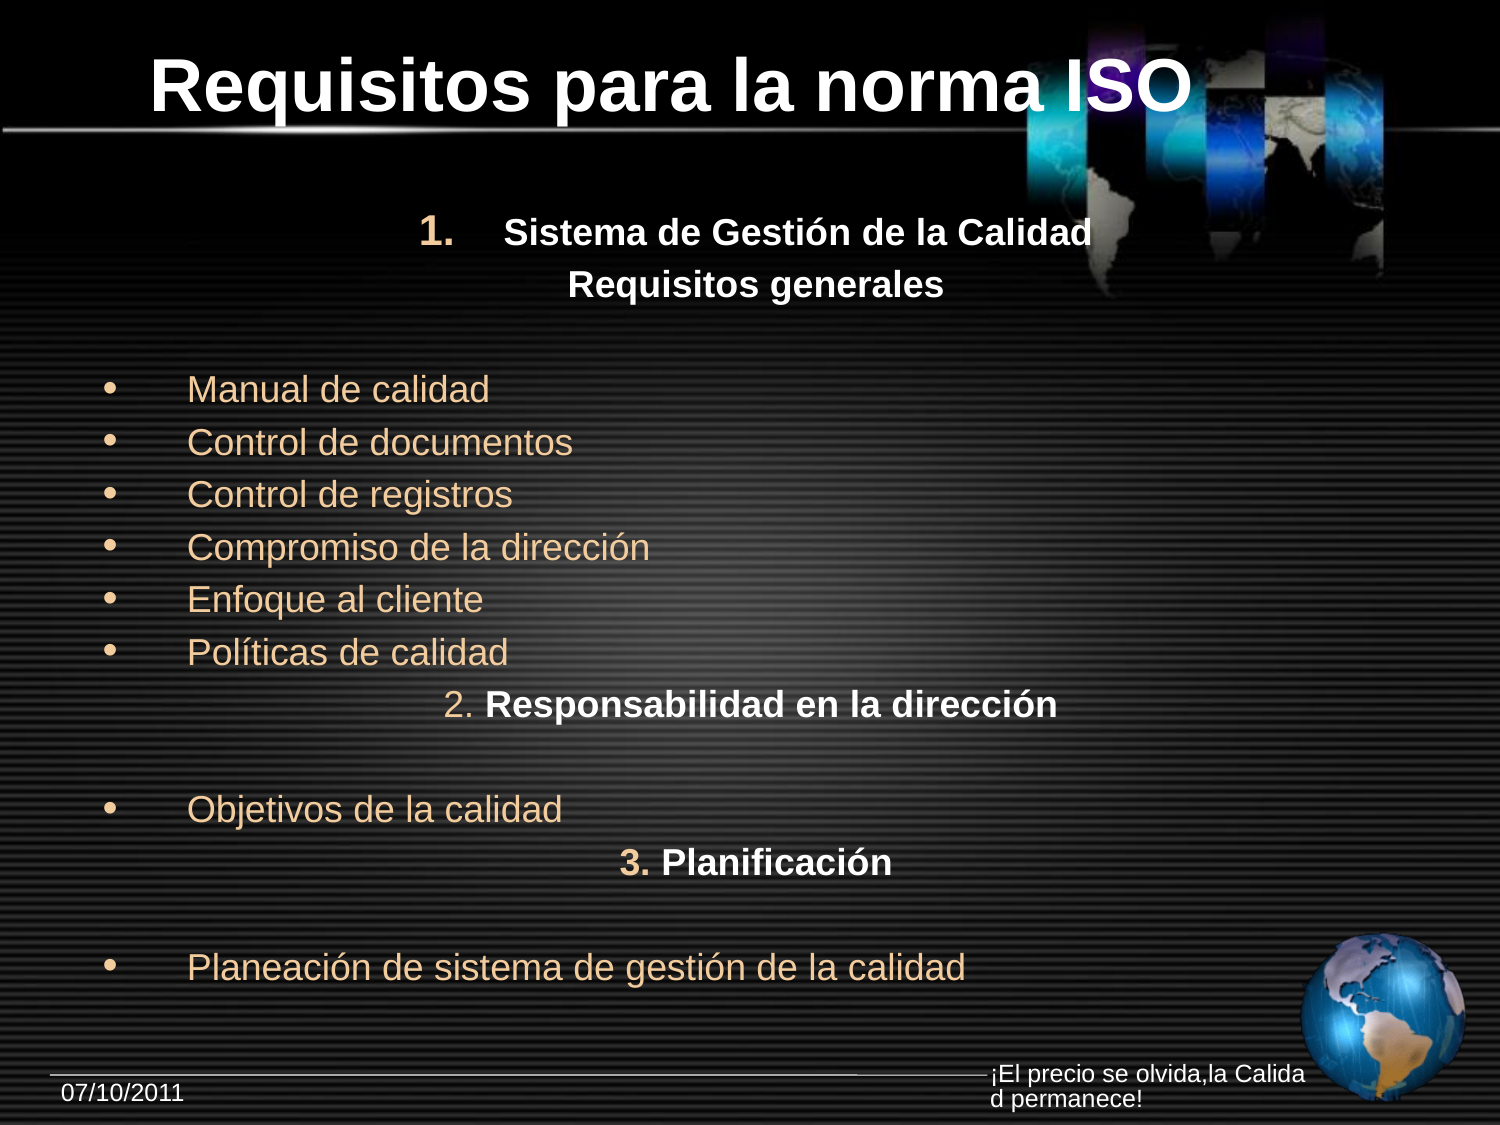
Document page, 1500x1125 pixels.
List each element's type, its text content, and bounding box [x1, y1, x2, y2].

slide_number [45, 1068, 247, 1110]
picture [0, 0, 1500, 1125]
title Requisitos para la norma ISO [74, 43, 1269, 119]
list Sistema de Gestión de la Calidad Requisitos generales Manual de calidad Control de documentos Control de registros Compromiso de la dirección Enfoque al cliente Políticas de calidad 2. Responsabilidad en la dirección Objetivos de la calidad 3. Planificación Planeación de sistema de gestión de la calidad [87, 199, 1426, 1051]
footer ¡El precio se olvida,la Calidad permanece! [974, 1049, 1326, 1101]
